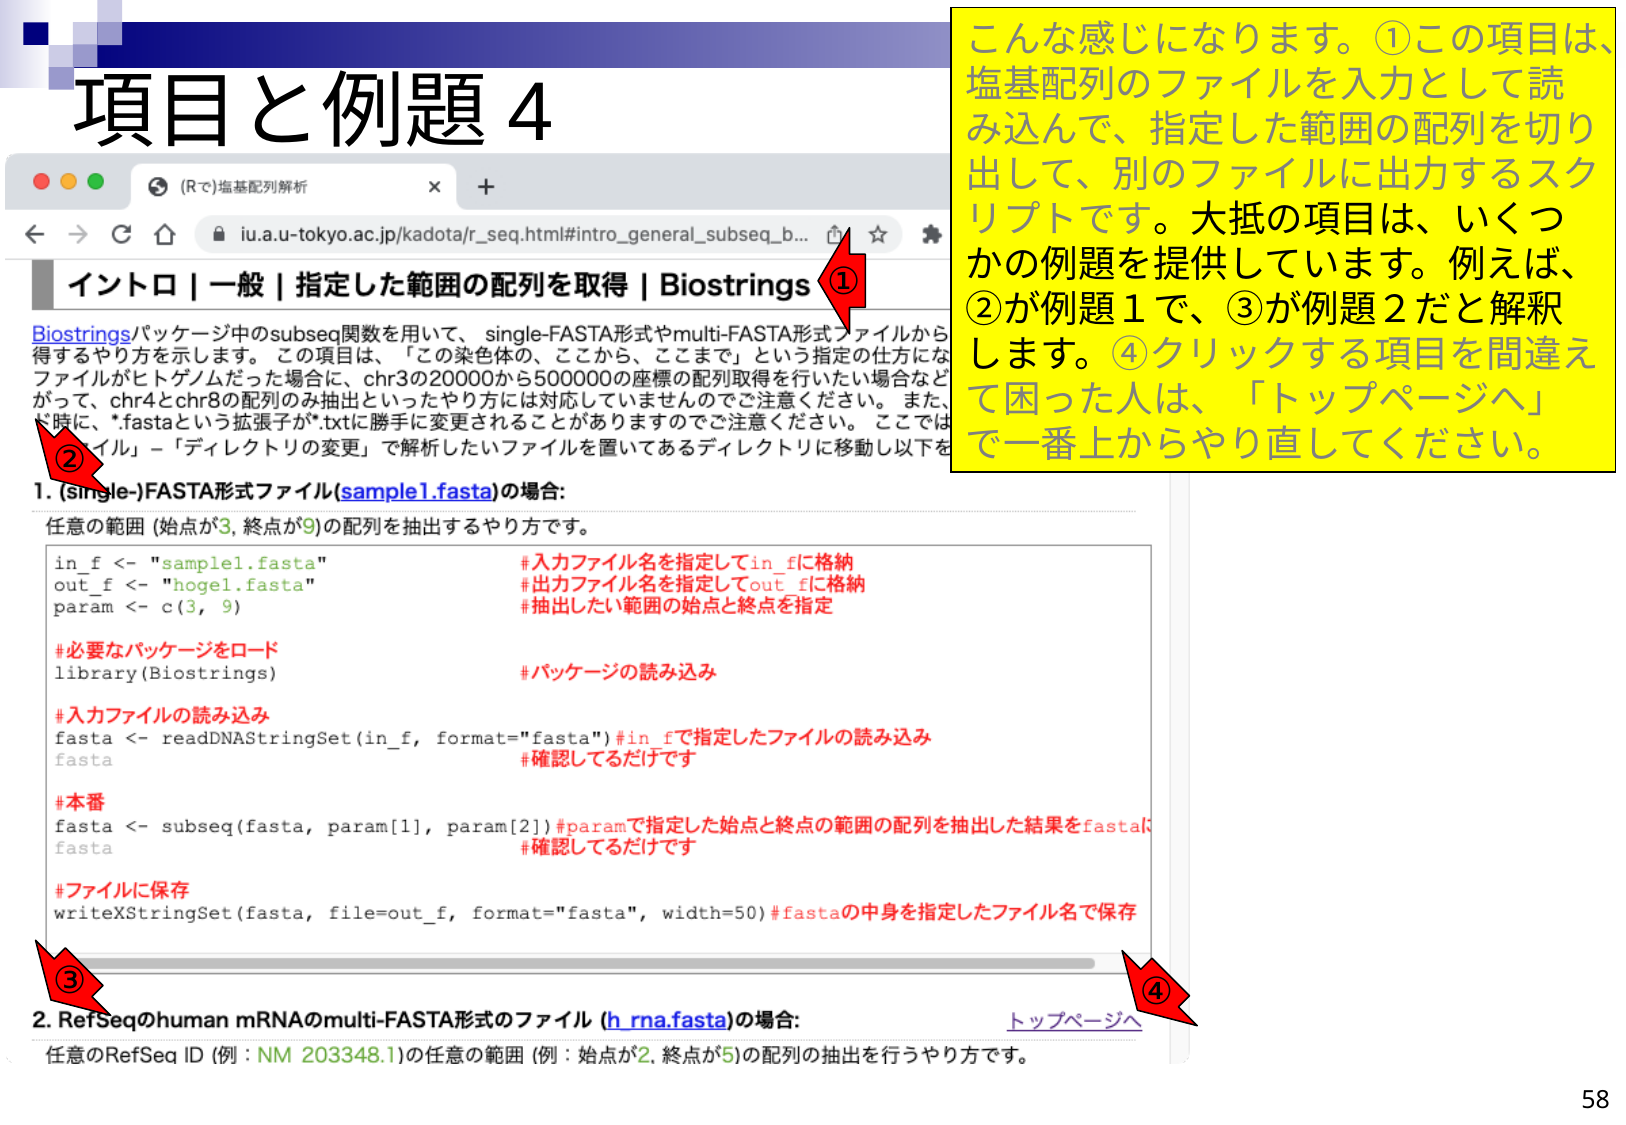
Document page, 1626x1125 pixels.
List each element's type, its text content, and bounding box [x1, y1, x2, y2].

picture [5, 153, 1190, 1064]
slide_number 58 [1245, 1049, 1625, 1125]
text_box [1122, 940, 1191, 1048]
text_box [811, 227, 884, 335]
title 項目と例題4 [56, 30, 950, 151]
text_box こんな感じになります。①この項目は、塩基配列のファイルを入力として読み込んで、指定した範囲の配列を切り出して、別のファイルに出力するスクリプトです。大抵の項目は、いくつかの例題を提供しています。例えば、②が例題１で、③が例題２だと解釈します。④クリックする項目を間違えて困った人は、「トップページへ」で一番上からやり直してください。 [950, 7, 1616, 473]
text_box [35, 408, 104, 516]
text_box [35, 929, 105, 1037]
